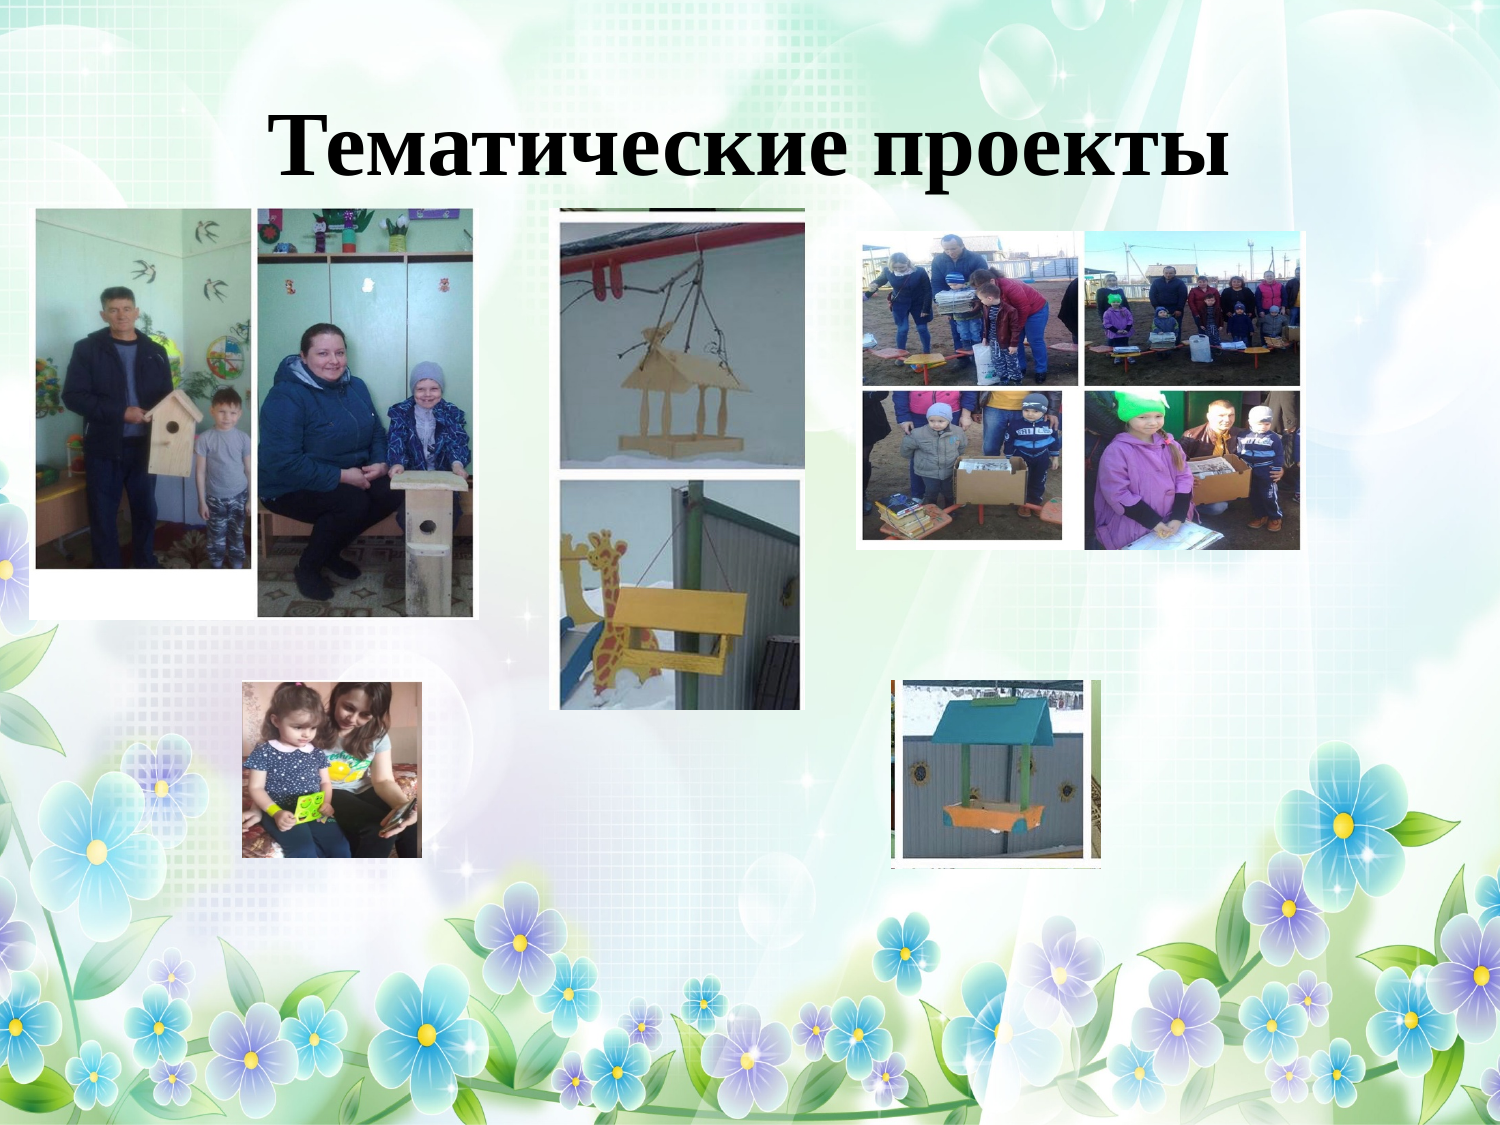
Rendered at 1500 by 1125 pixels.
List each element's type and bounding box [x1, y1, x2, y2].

picture [29, 207, 479, 620]
list [0, 0, 1500, 1125]
picture [241, 680, 423, 858]
picture [891, 680, 1101, 869]
picture [856, 231, 1306, 550]
picture [548, 207, 805, 710]
